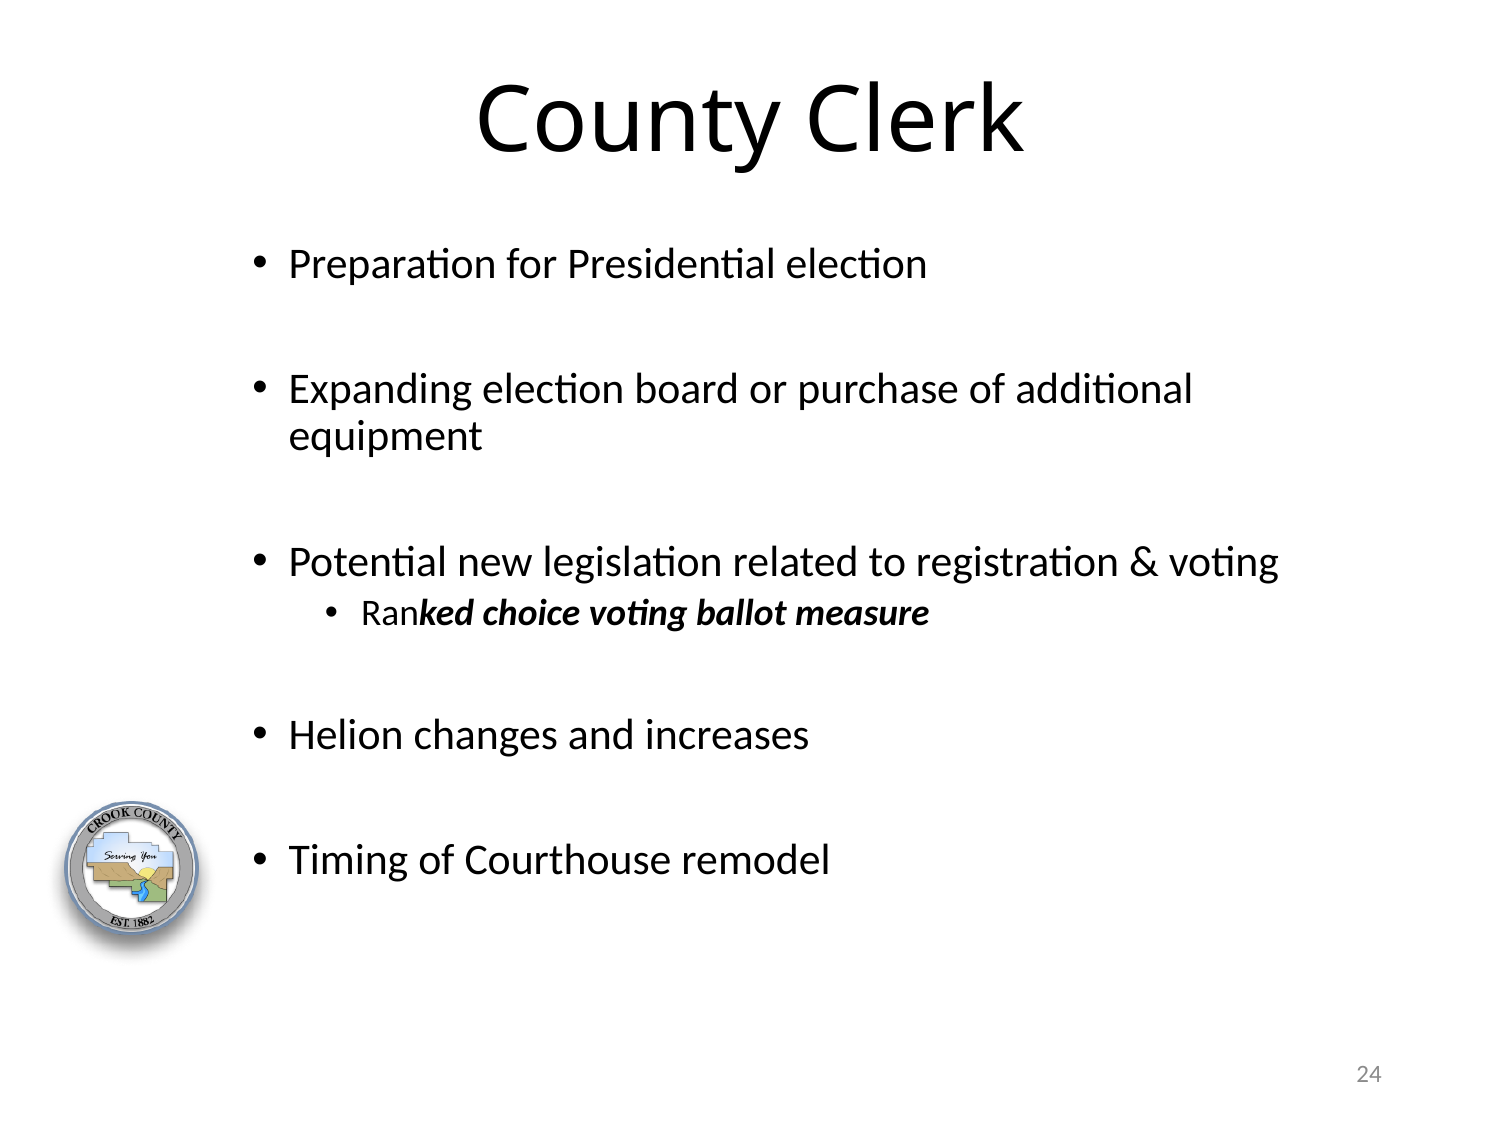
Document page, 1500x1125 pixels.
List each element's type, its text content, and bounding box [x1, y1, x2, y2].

slide_number 24 [1059, 1042, 1397, 1103]
list Preparation for Presidential election Expanding election board or purchase of additional equipment Potential new legislation related to registration & voting Ranked choice voting ballot measure Helion changes and increases Timing of Courthouse remodel [237, 233, 1397, 892]
title County Clerk [103, 59, 1397, 185]
picture [44, 794, 218, 968]
